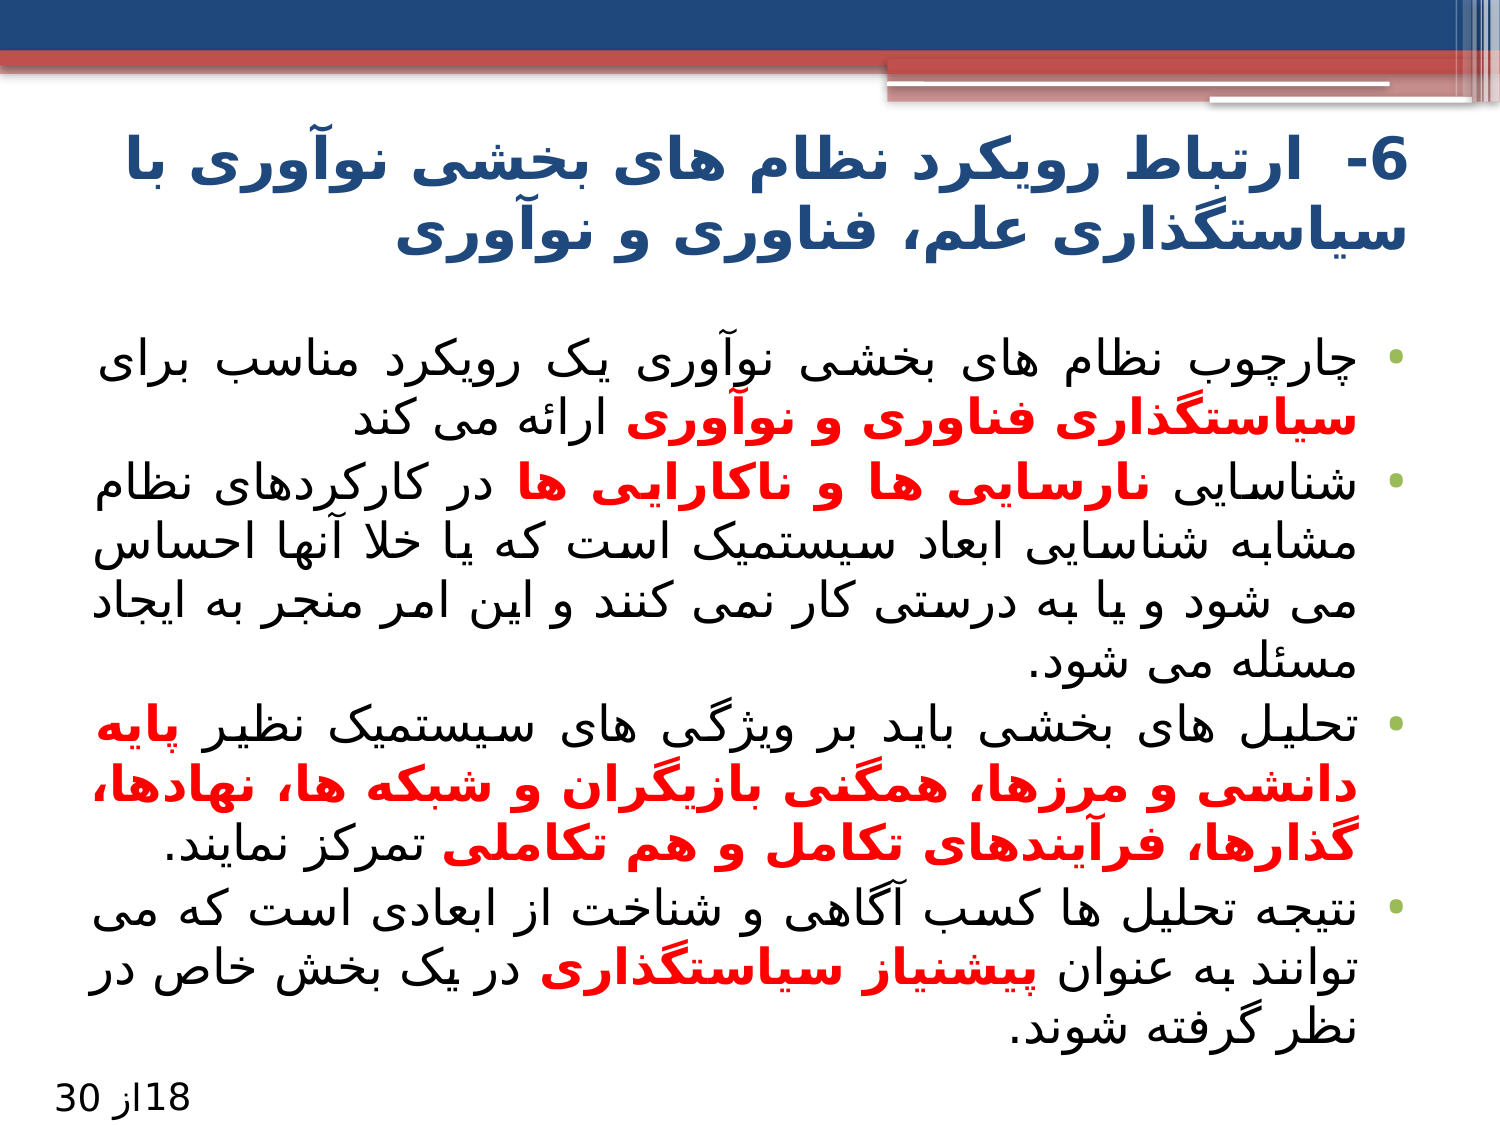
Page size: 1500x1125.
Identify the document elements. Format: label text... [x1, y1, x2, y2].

title 6- ارتباط رویکرد نظام های بخشی نوآوری با سیاستگذاری علم، فناوری و نوآوری [29, 103, 1425, 279]
slide_number 18 [105, 1065, 231, 1125]
footer از 30 [0, 1066, 105, 1125]
list چارچوب نظام های بخشی نوآوری یک رویکرد مناسب برای سیاستگذاری فناوری و نوآوری ارائه می کند شناسایی نارسایی ها و ناکارایی ها در کارکردهای نظام مشابه شناسایی ابعاد سیستمیک است که یا خلا آنها احساس می شود و یا به درستی کار نمی کنند و این امر منجر به ایجاد مسئله می شود. تحلیل های بخشی باید بر ویژگی های سیستمیک نظیر پایه دانشی و مرزها، همگنی بازیگران و شبکه ها، نهادها، گذارها، فرآیندهای تکامل و هم تکاملی تمرکز نمایند. نتیجه تحلیل ها کسب آگاهی و شناخت از ابعادی است که می توانند به عنوان پیشنیاز سیاستگذاری در یک بخش خاص در نظر گرفته شوند. [75, 318, 1425, 1118]
